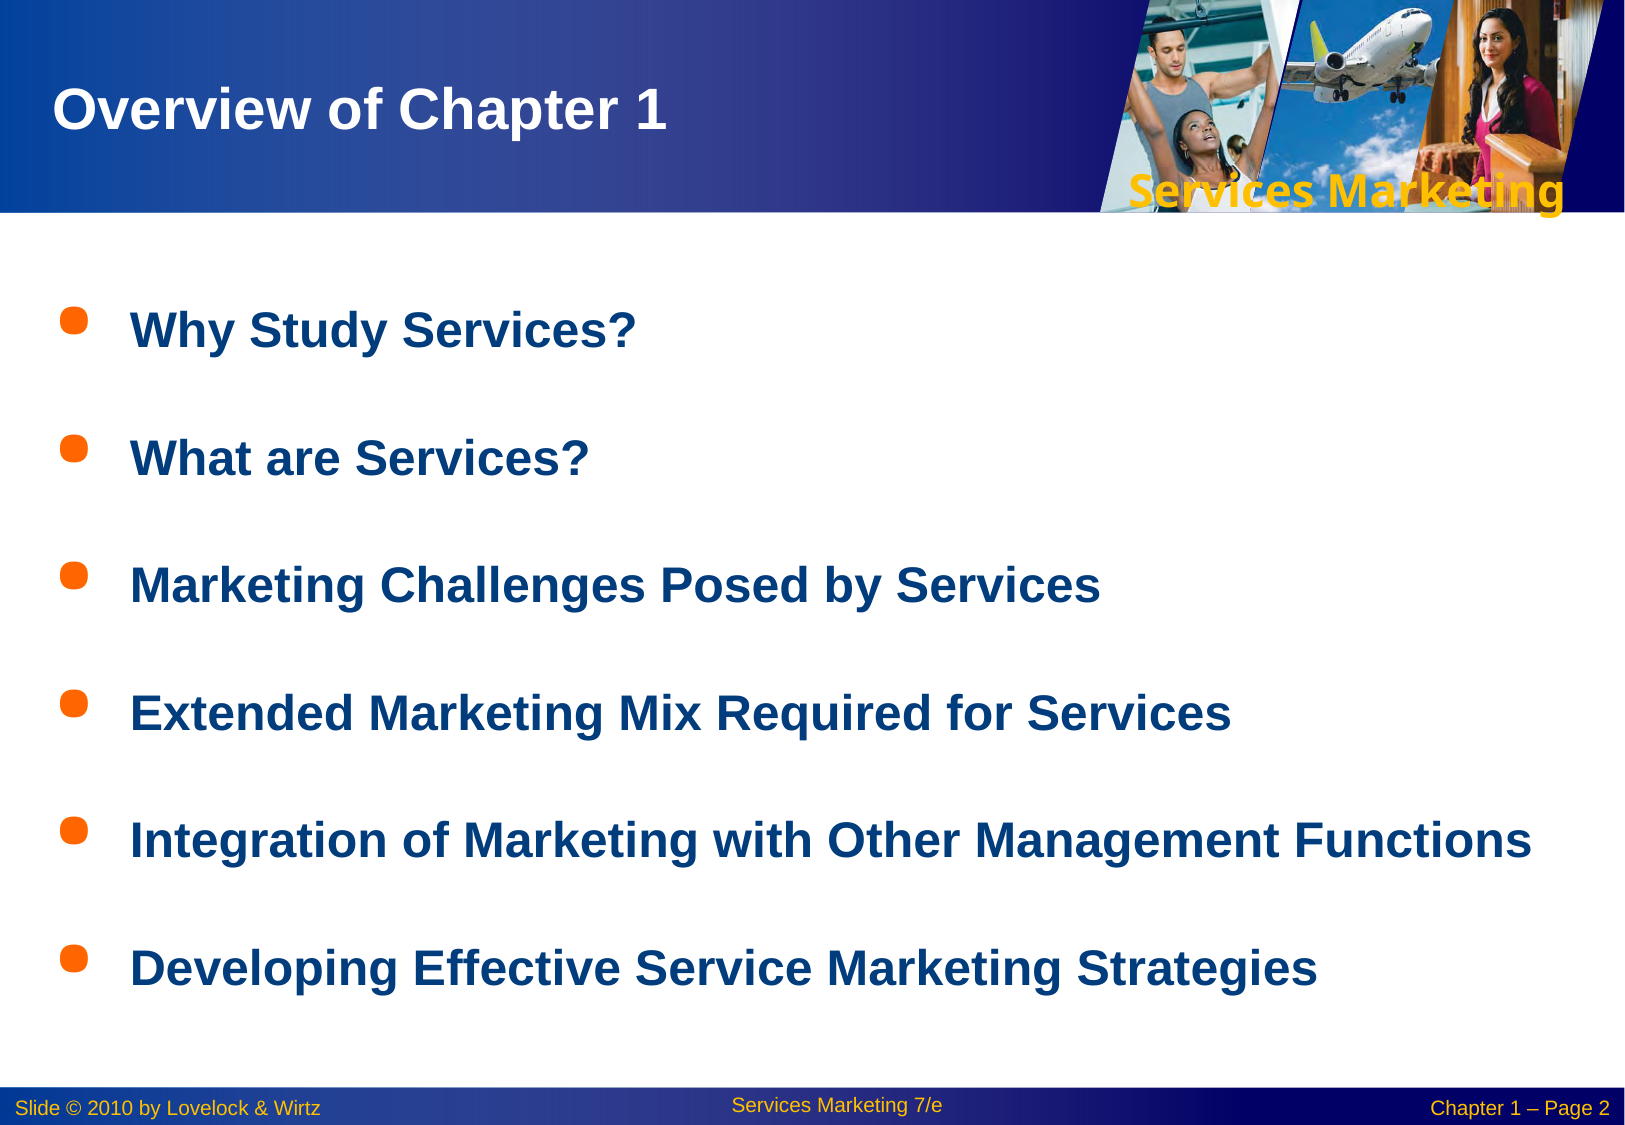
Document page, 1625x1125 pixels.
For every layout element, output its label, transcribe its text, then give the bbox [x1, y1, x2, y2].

title Overview of Chapter 1 [36, 37, 1088, 176]
picture [1100, 0, 1604, 213]
list Why Study Services? What are Services? Marketing Challenges Posed by Services Extended Marketing Mix Required for Services Integration of Marketing with Other Management Functions Developing Effective Service Marketing Strategies [40, 260, 1585, 999]
picture [1546, 187, 1556, 202]
picture [1162, 186, 1172, 192]
